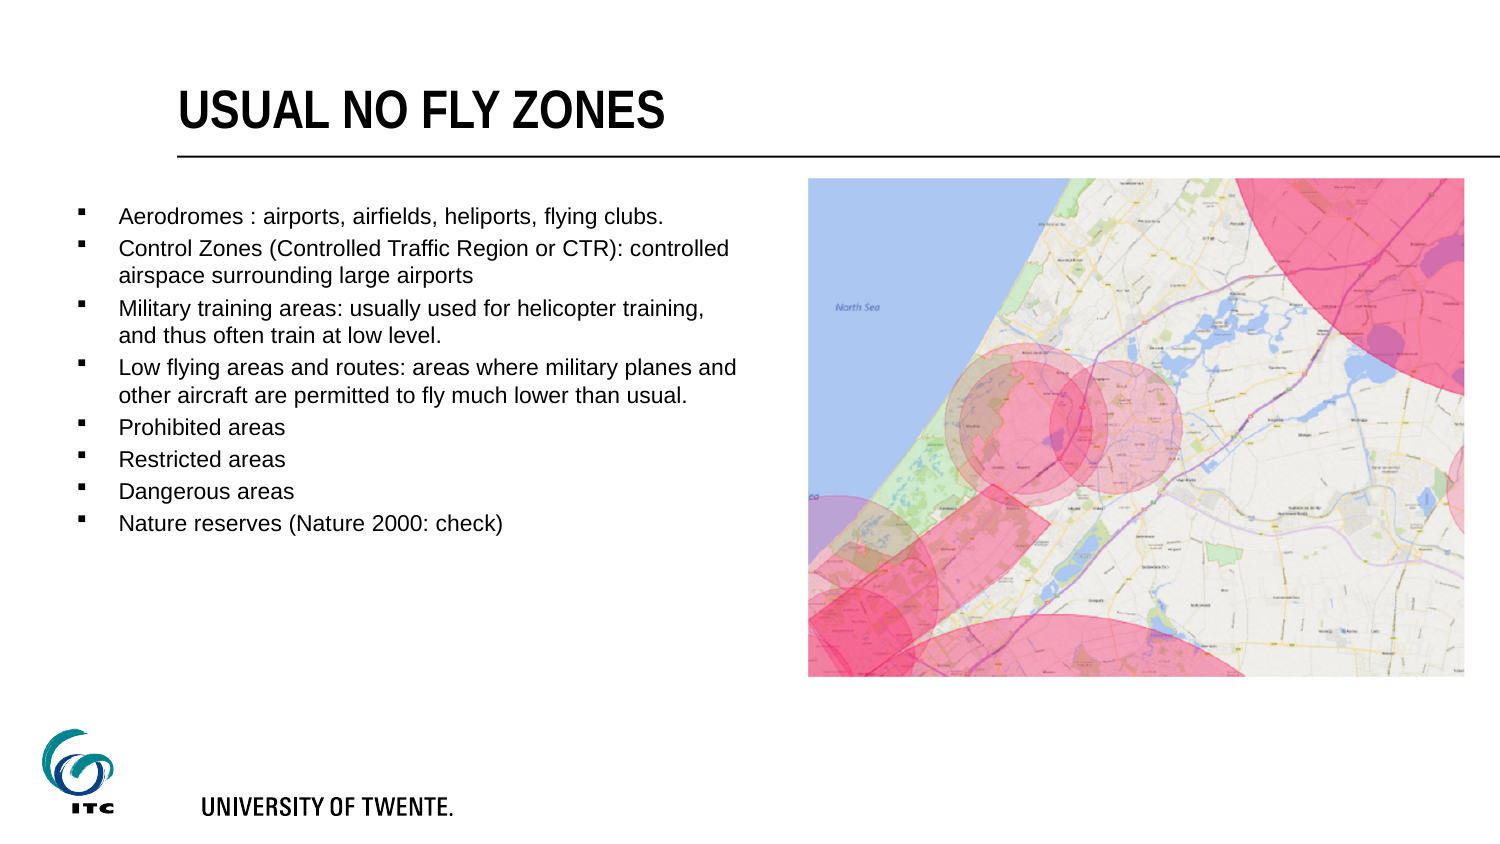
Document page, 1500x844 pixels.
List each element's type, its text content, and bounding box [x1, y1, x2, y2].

list Aerodromes : airports, airfields, heliports, flying clubs. Control Zones (Controlled Traffic Region or CTR): controlled airspace surrounding large airports Military training areas: usually used for helicopter training, and thus often train at low level. Low flying areas and routes: areas where military planes and other aircraft are permitted to fly much lower than usual. Prohibited areas Restricted areas Dangerous areas Nature reserves (Nature 2000: check) [76, 193, 763, 759]
title Usual no fly zones [178, 48, 1455, 140]
picture [41, 728, 114, 814]
picture [804, 173, 1469, 682]
